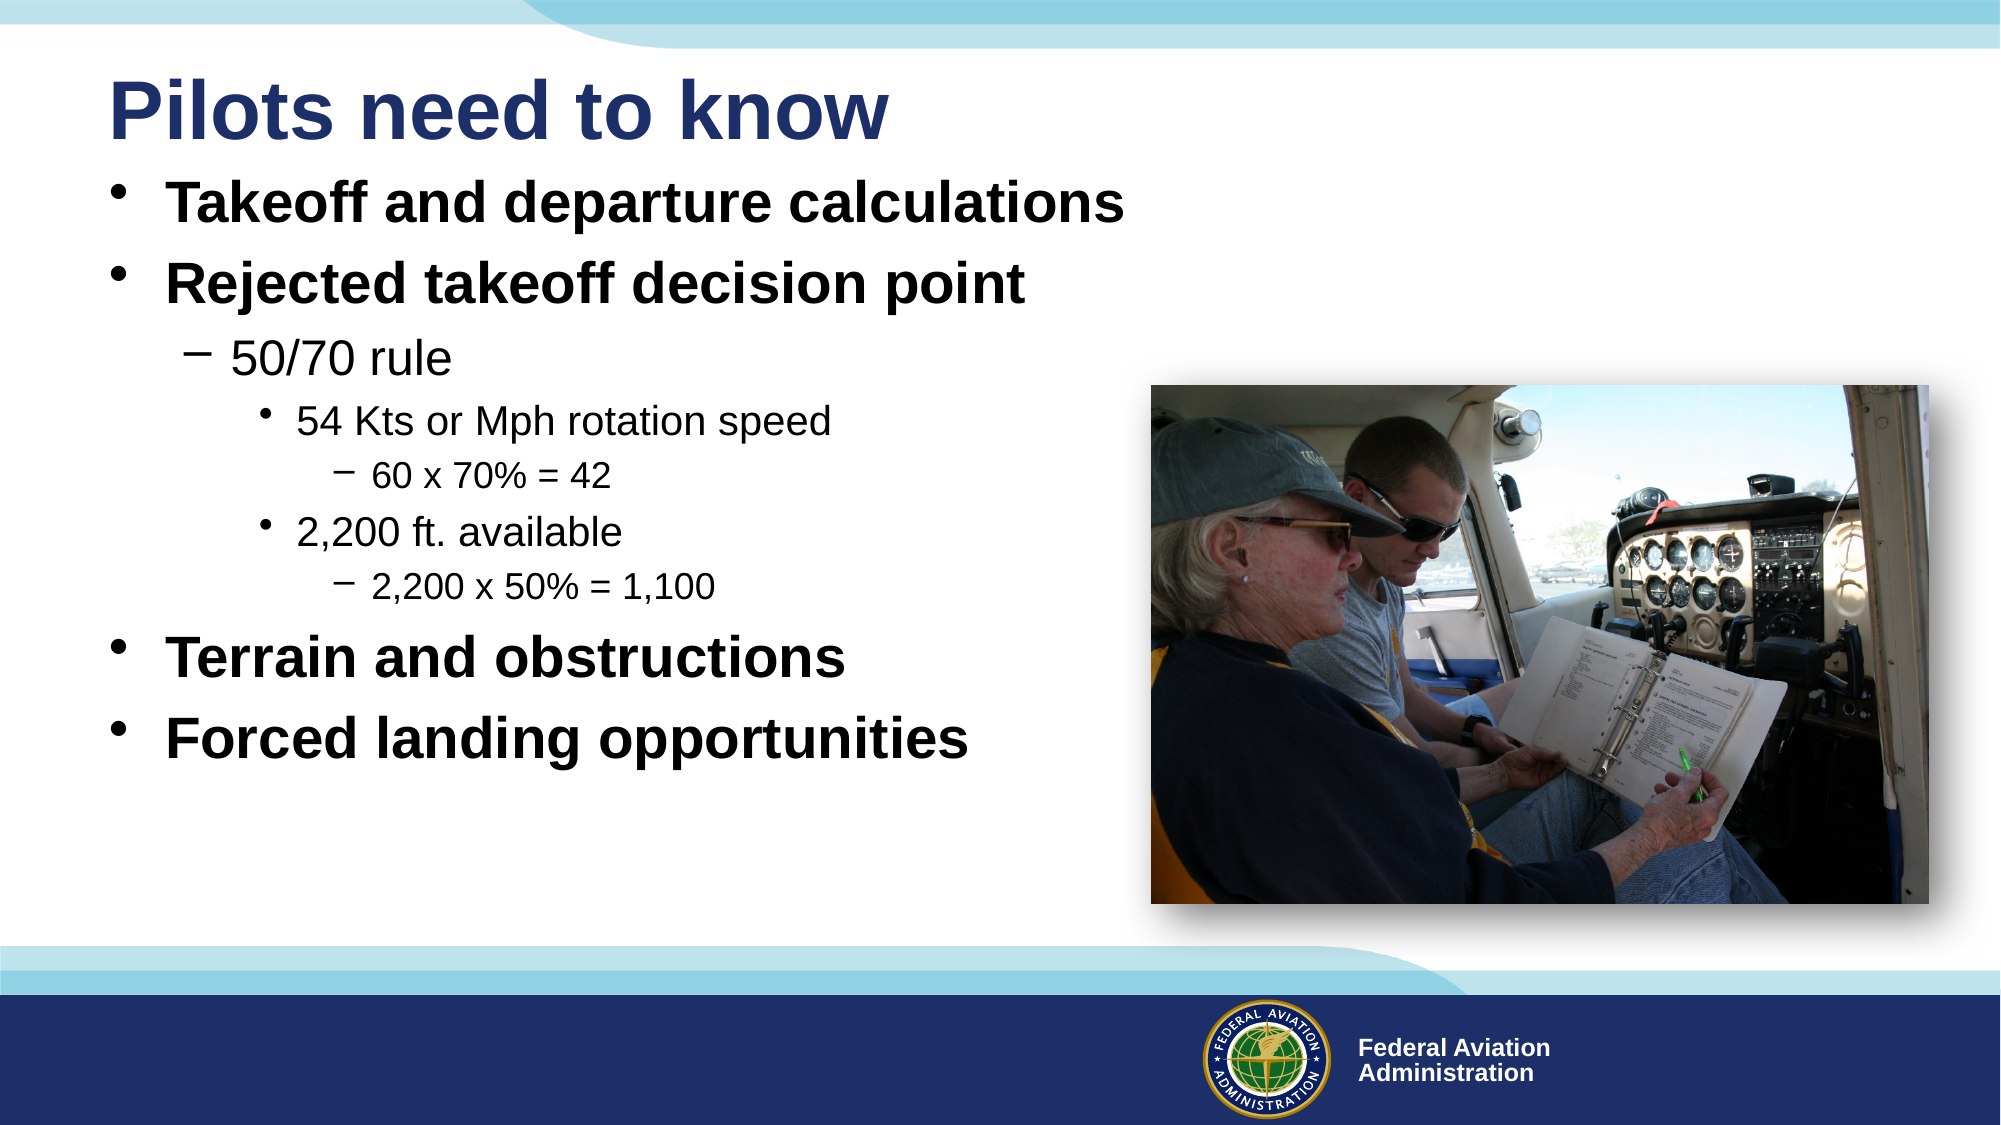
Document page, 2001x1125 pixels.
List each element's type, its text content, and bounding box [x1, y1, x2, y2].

picture [1151, 384, 1929, 904]
picture [0, 945, 2000, 995]
title Pilots need to know [93, 56, 1947, 157]
picture [0, 0, 1999, 50]
list Takeoff and departure calculations Rejected takeoff decision point 50/70 rule 54 Kts or Mph rotation speed 60 x 70% = 42 2,200 ft. available 2,200 x 50% = 1,100 Terrain and obstructions Forced landing opportunities [93, 156, 1872, 933]
